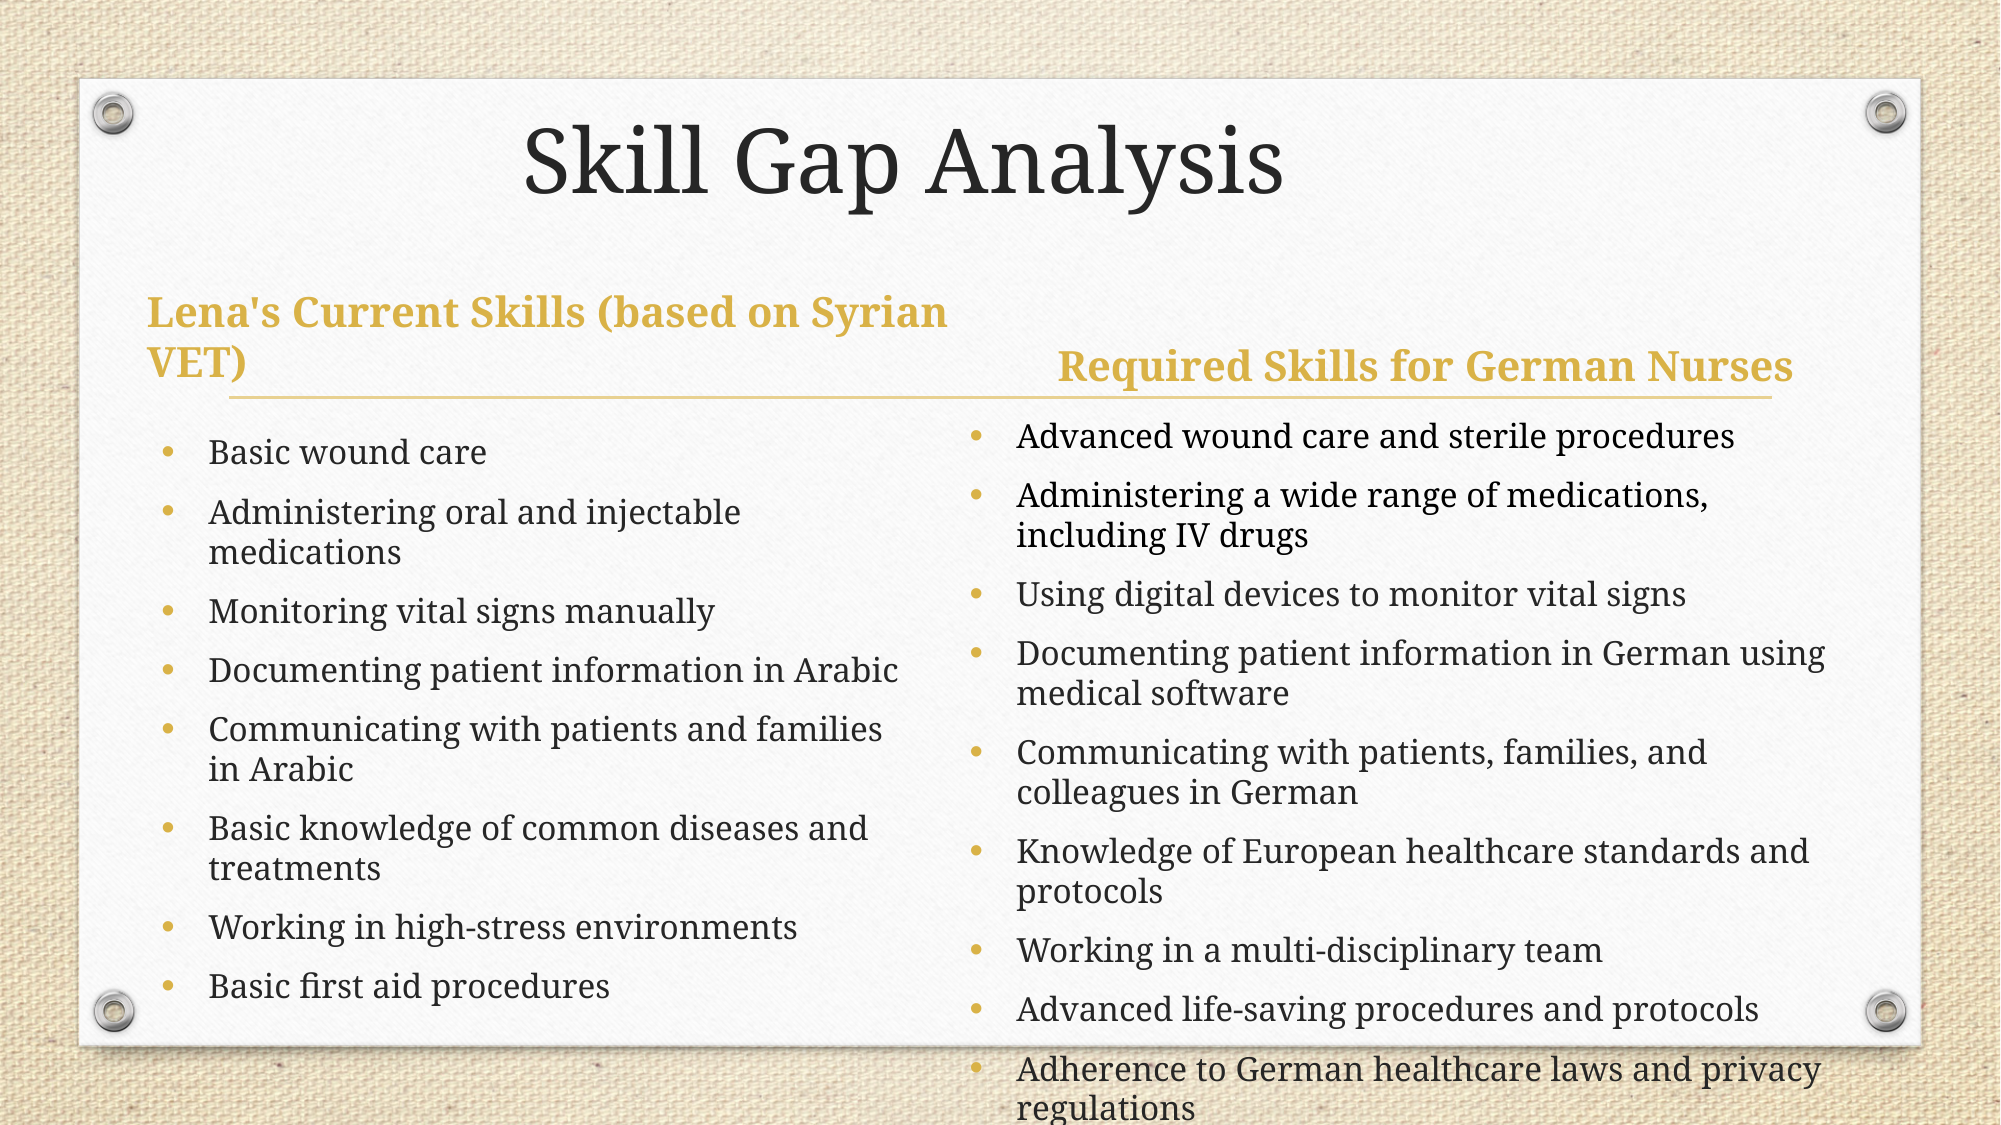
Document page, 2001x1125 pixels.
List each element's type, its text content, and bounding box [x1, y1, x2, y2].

list Required Skills for German Nurses [1042, 298, 1852, 398]
list Basic wound care Administering oral and injectable medications Monitoring vital signs manually Documenting patient information in Arabic Communicating with patients and families in Arabic Basic knowledge of common diseases and treatments Working in high-stress environments Basic first aid procedures [146, 424, 923, 999]
title Skill Gap Analysis [146, 96, 1664, 220]
picture [0, 0, 2001, 1125]
list Advanced wound care and sterile procedures Administering a wide range of medications, including IV drugs Using digital devices to monitor vital signs Documenting patient information in German using medical software Communicating with patients, families, and colleagues in German Knowledge of European healthcare standards and protocols Working in a multi-disciplinary team Advanced life-saving procedures and protocols Adherence to German healthcare laws and privacy regulations [954, 407, 1881, 999]
list Lena's Current Skills (based on Syrian VET) [131, 298, 995, 394]
